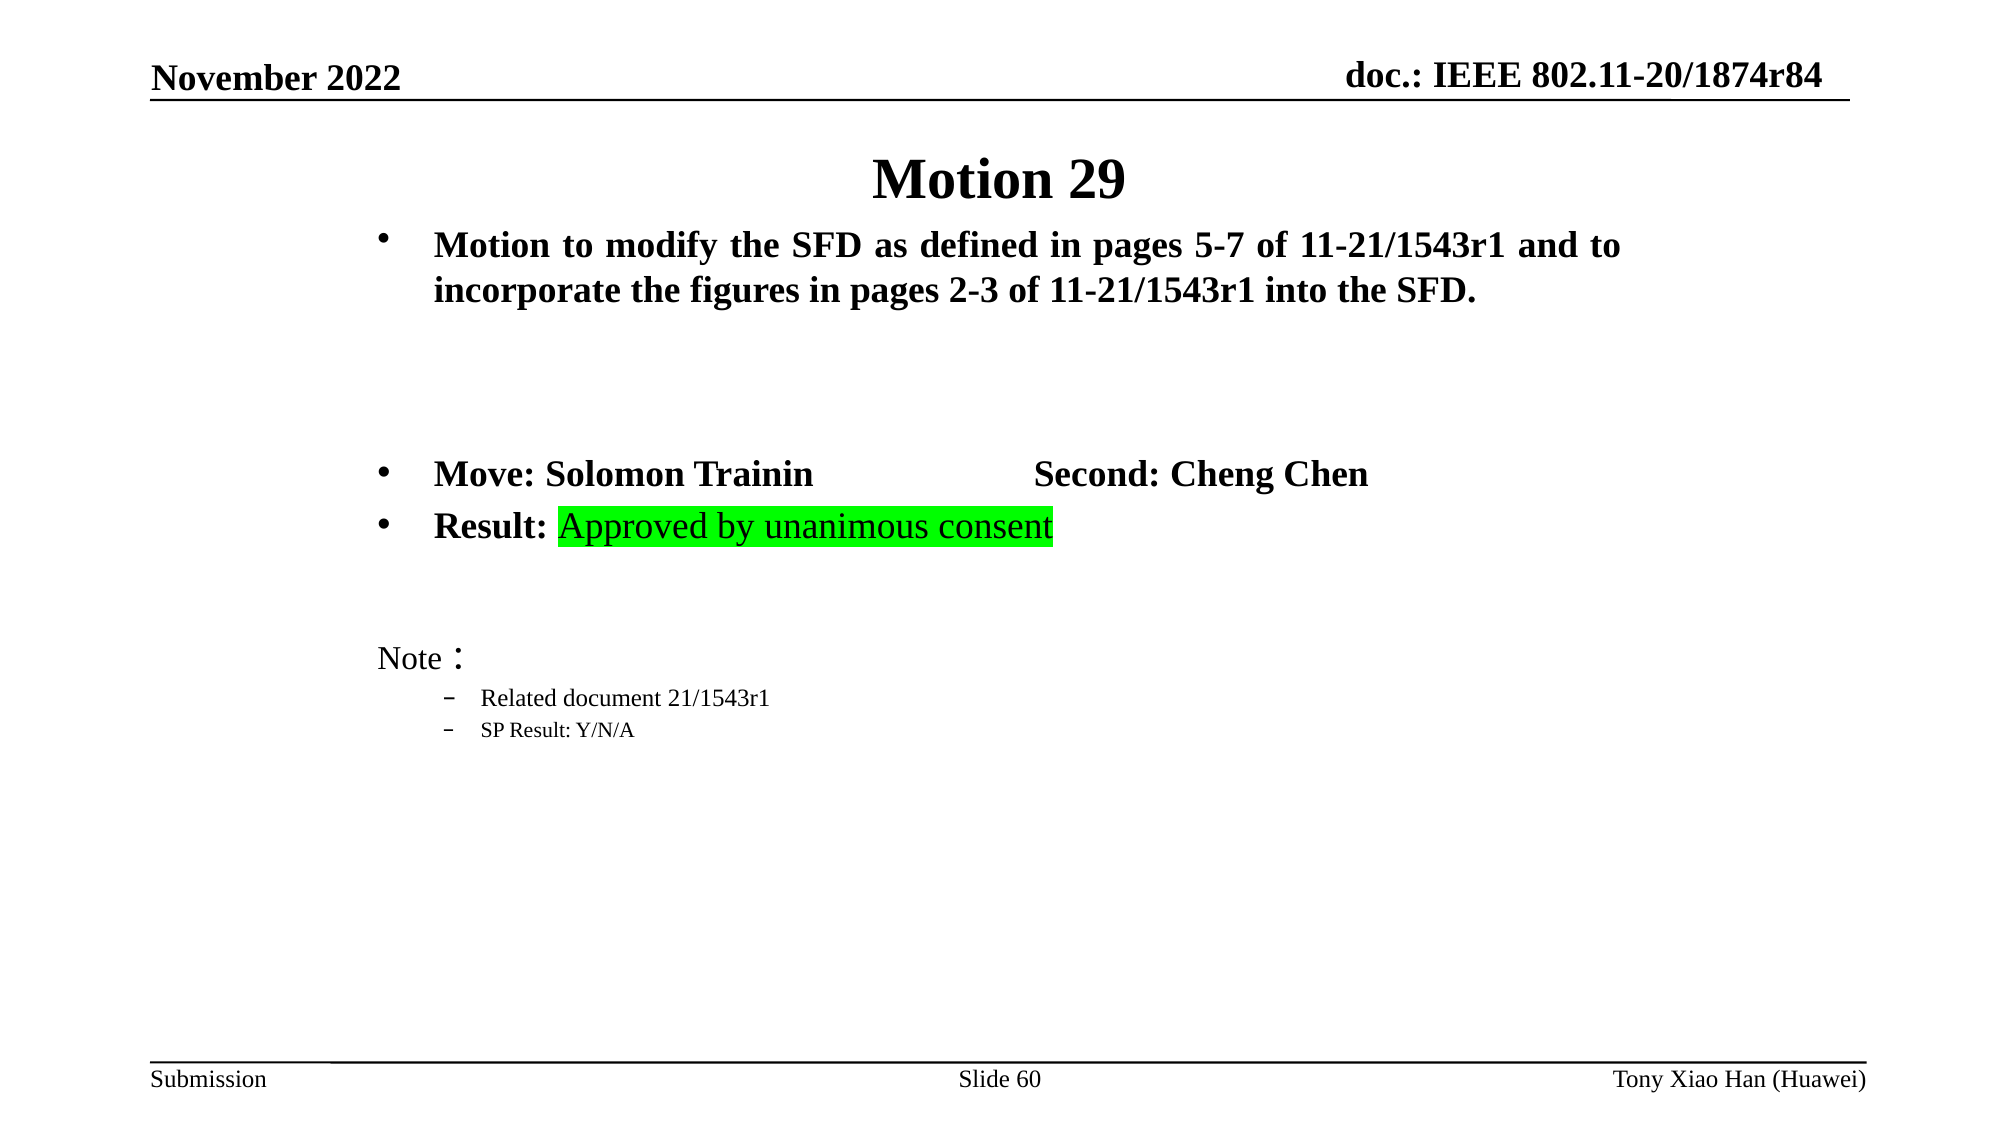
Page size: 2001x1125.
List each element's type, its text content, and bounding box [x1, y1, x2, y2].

text_box Motion to modify the SFD as defined in pages 5-7 of 11-21/1543r1 and to incorporate the figures in pages 2-3 of 11-21/1543r1 into the SFD. Move: Solomon Trainin Second: Cheng Chen Result: Approved by unanimous consent Note： Related document 21/1543r1 SP Result: Y/N/A [362, 212, 1638, 900]
text_box Motion 29 [362, 87, 1638, 212]
